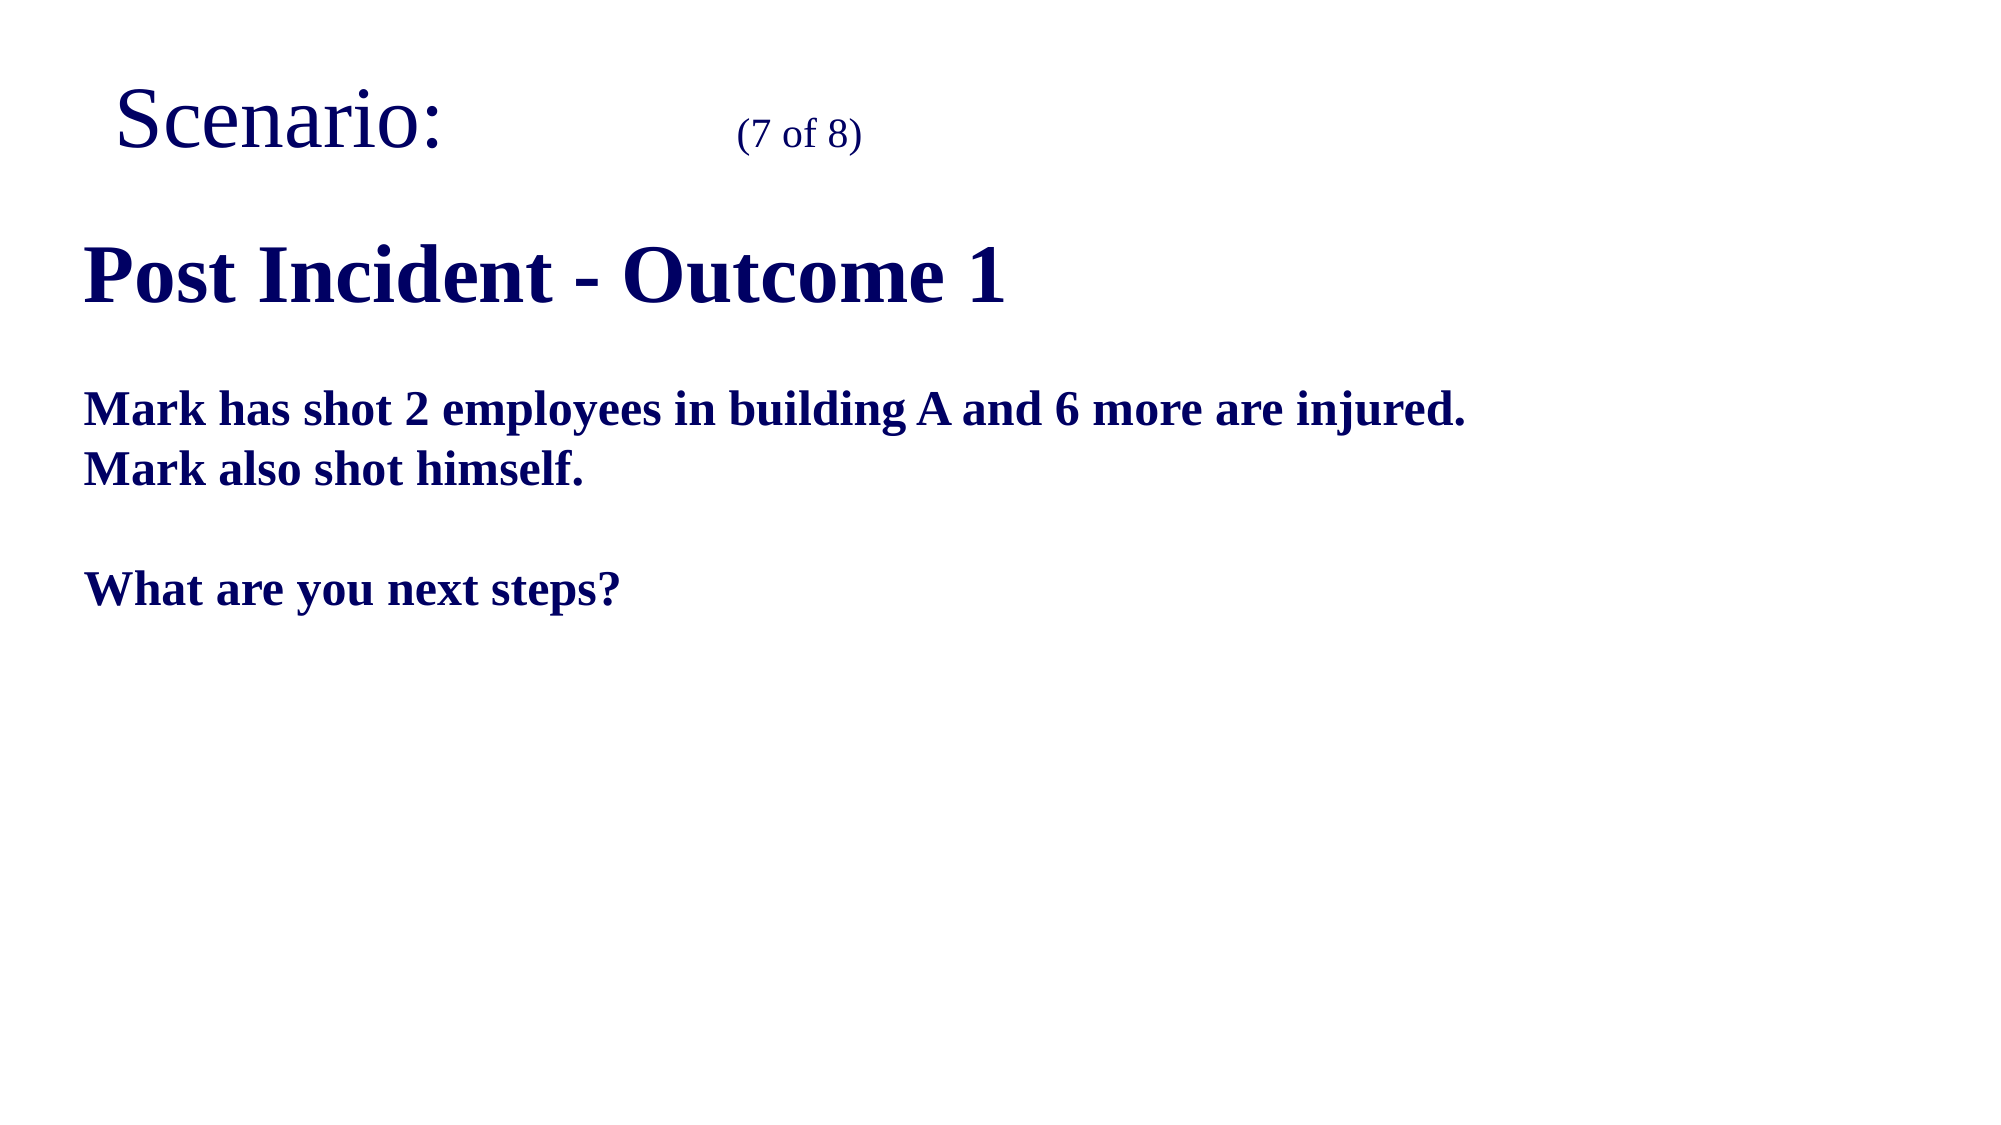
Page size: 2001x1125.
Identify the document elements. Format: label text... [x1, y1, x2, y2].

text_box Scenario: (7 of 8) [99, 0, 1613, 173]
text_box Post Incident - Outcome 1 Mark has shot 2 employees in building A and 6 more are injured. Mark also shot himself. What are you next steps? [69, 222, 1644, 669]
